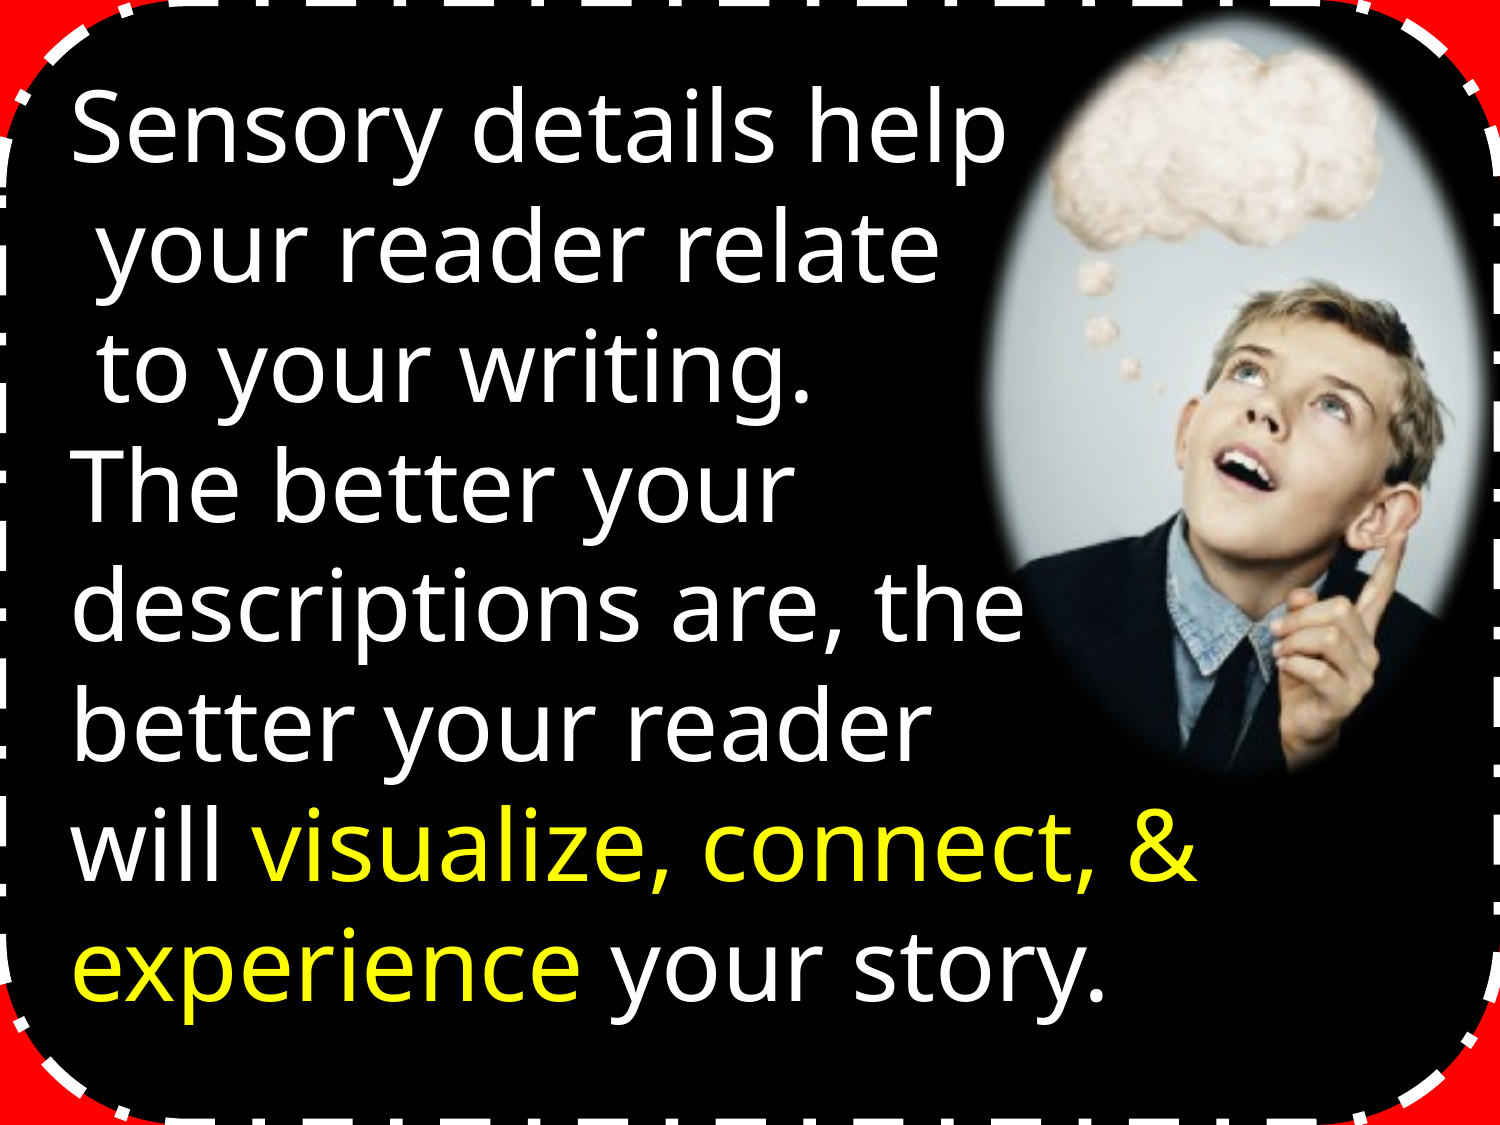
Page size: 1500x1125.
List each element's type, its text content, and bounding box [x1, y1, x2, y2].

text_box Sensory details help your reader relate to your writing. The better your descriptions are, the better your reader will visualize, connect, & experience your story. [0, 0, 1500, 1125]
picture [970, 0, 1500, 794]
